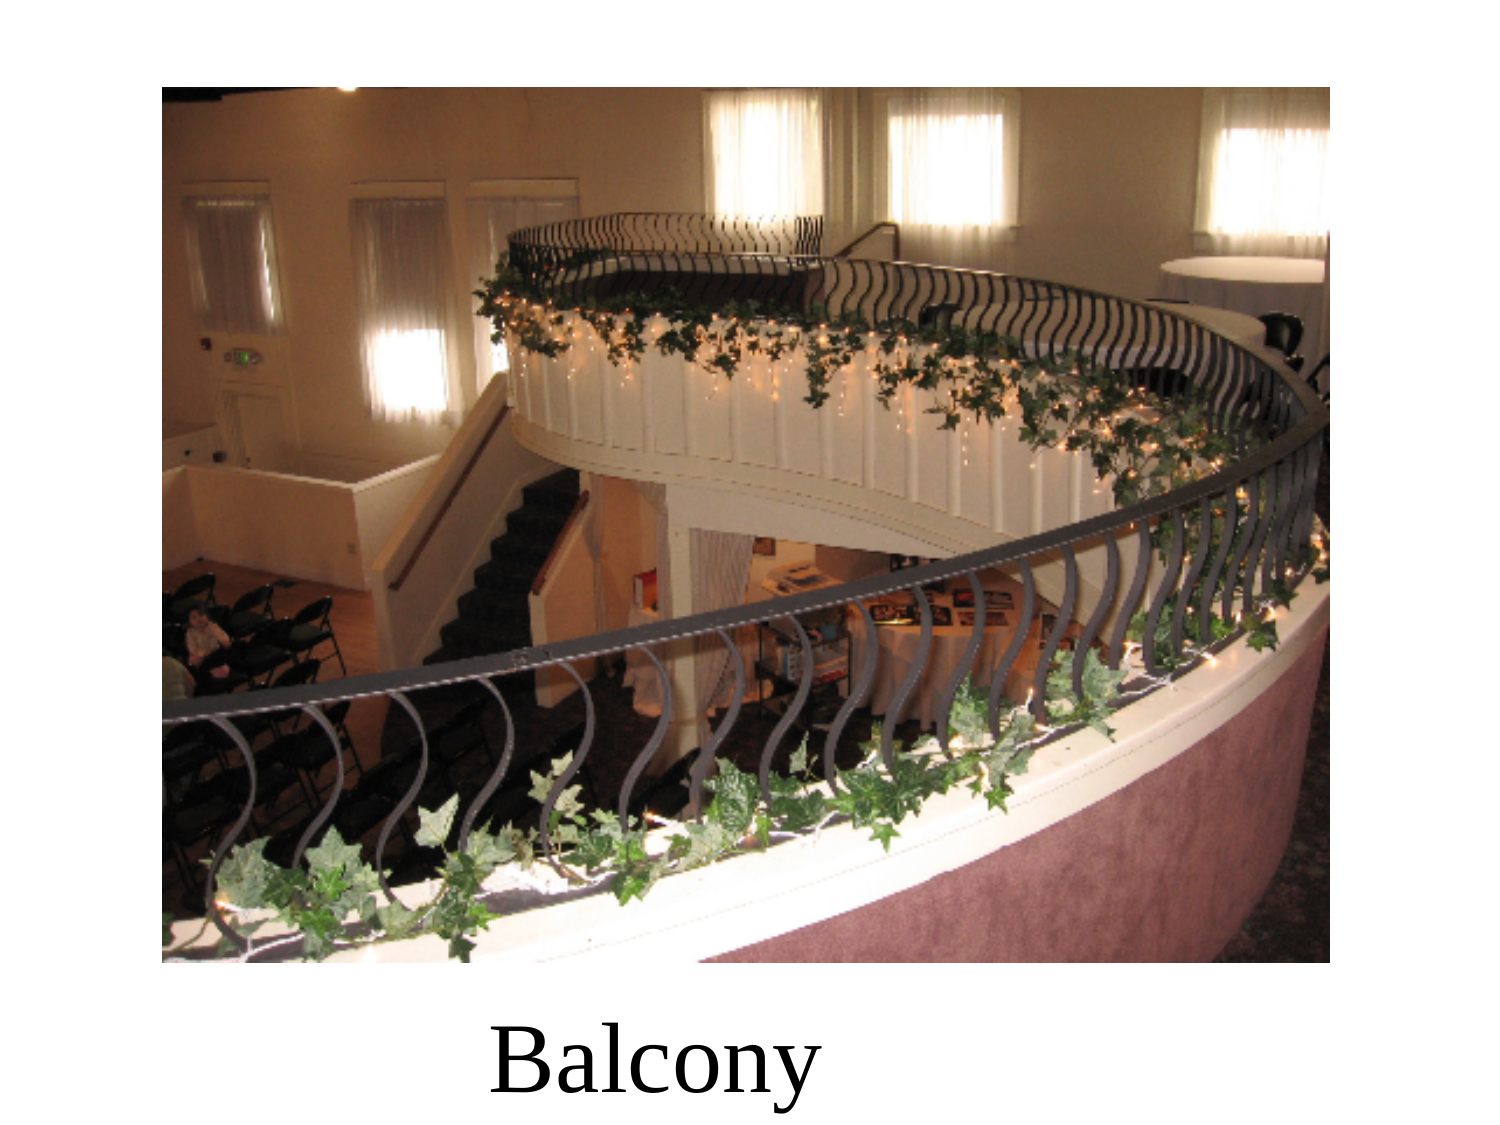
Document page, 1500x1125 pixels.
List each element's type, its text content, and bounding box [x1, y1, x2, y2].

text_box Balcony [474, 984, 838, 1120]
picture [162, 87, 1330, 963]
